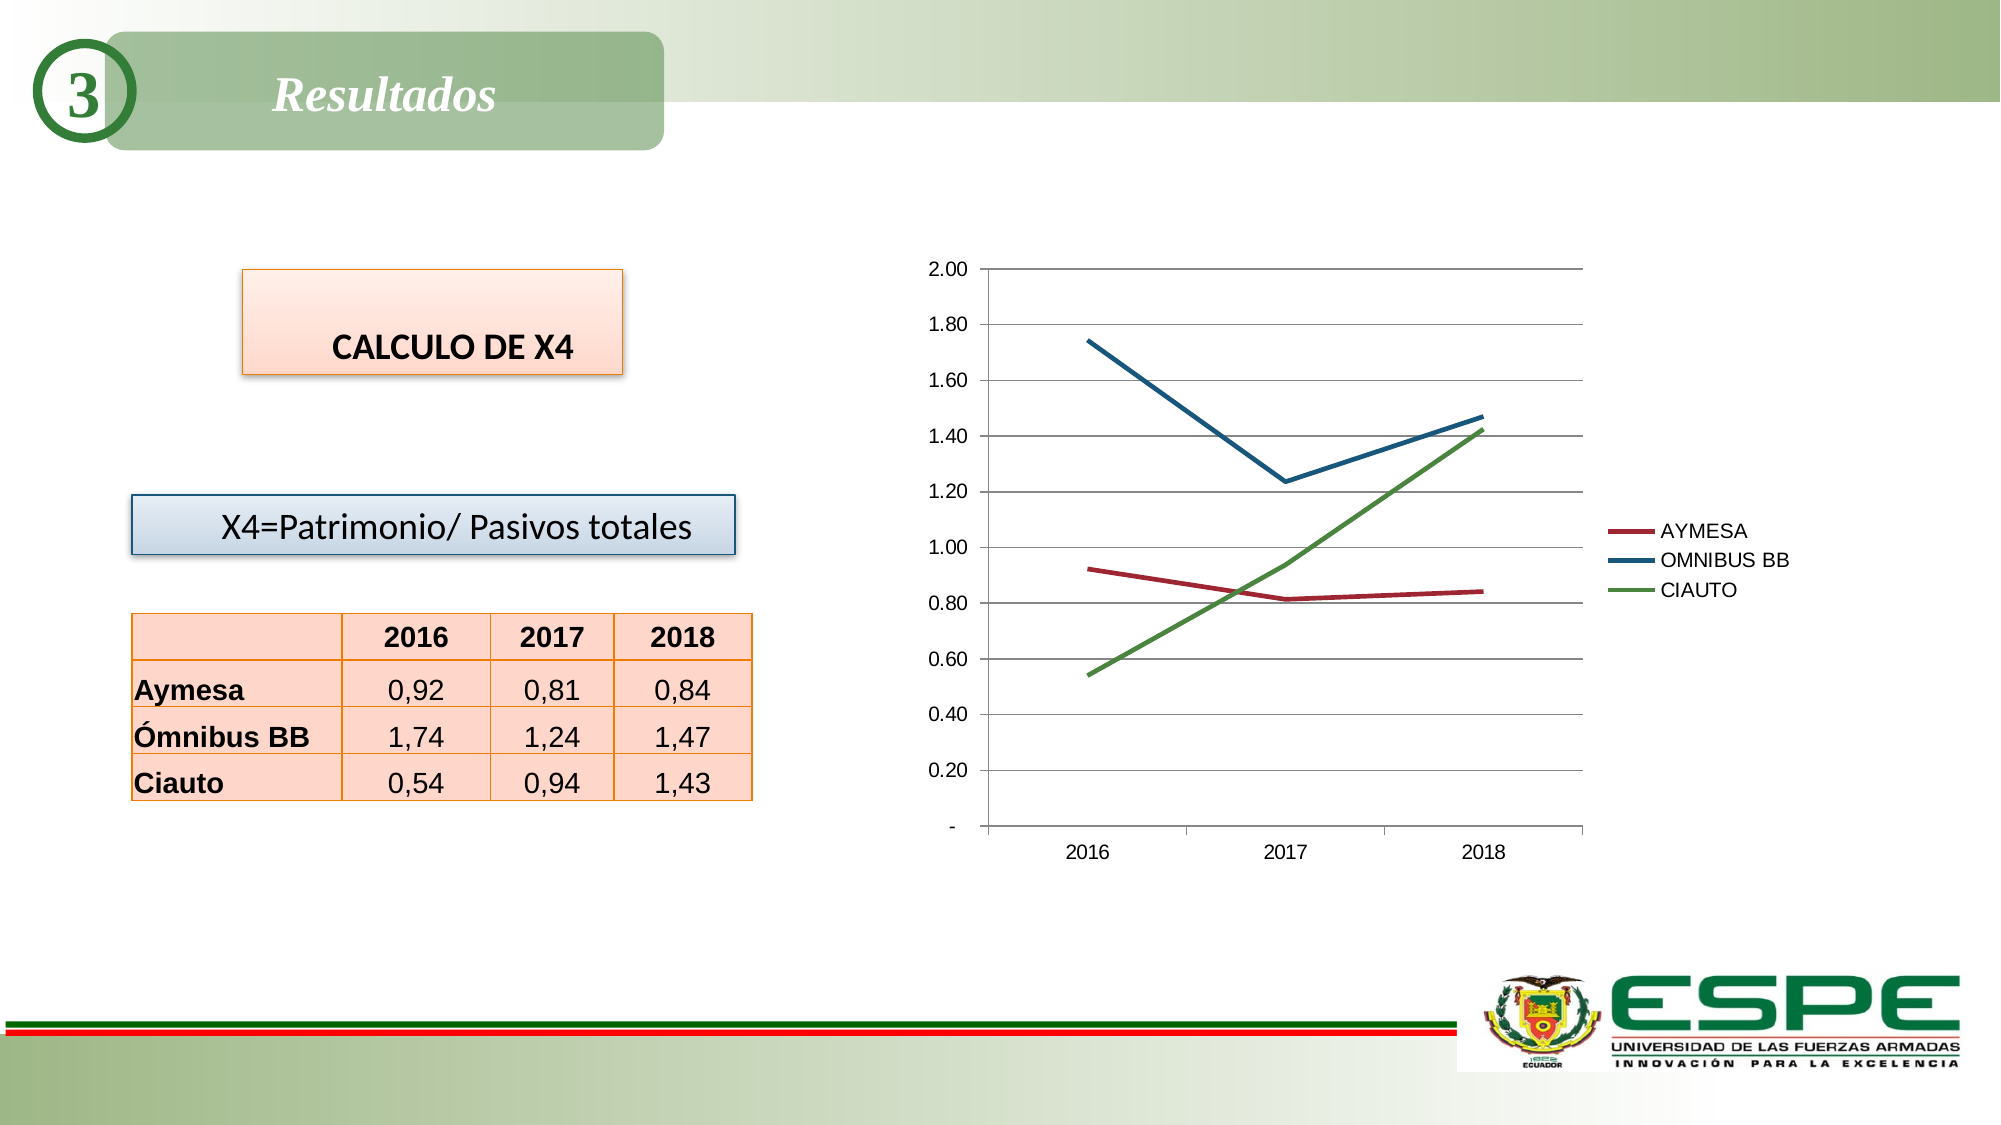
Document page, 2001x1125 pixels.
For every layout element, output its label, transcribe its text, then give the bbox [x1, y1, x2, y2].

table_cell 0,54 [343, 754, 490, 800]
table_cell 1,24 [491, 707, 613, 753]
table_cell 0,84 [615, 661, 751, 706]
chart [903, 244, 1811, 878]
text_box 3 [35, 41, 135, 141]
table_header 2016 [343, 614, 490, 659]
table_cell 1,74 [343, 707, 490, 753]
table_cell Ciauto [133, 754, 341, 800]
table_header 2017 [491, 614, 613, 659]
text_box X4=Patrimonio/ Pasivos totales [131, 494, 736, 555]
table_cell 0,81 [491, 661, 613, 706]
table_cell 0,94 [491, 754, 613, 800]
table_cell 1,47 [615, 707, 751, 753]
table_cell 0,92 [343, 661, 490, 706]
table_header [133, 614, 341, 659]
table_header 2018 [615, 614, 751, 659]
picture [1456, 968, 1994, 1072]
table_cell 1,43 [615, 754, 751, 800]
table_cell Ómnibus BB [133, 707, 341, 753]
table_cell Aymesa [133, 661, 341, 706]
text_box CALCULO DE X4 [242, 269, 623, 375]
text_box Resultados [105, 31, 665, 151]
